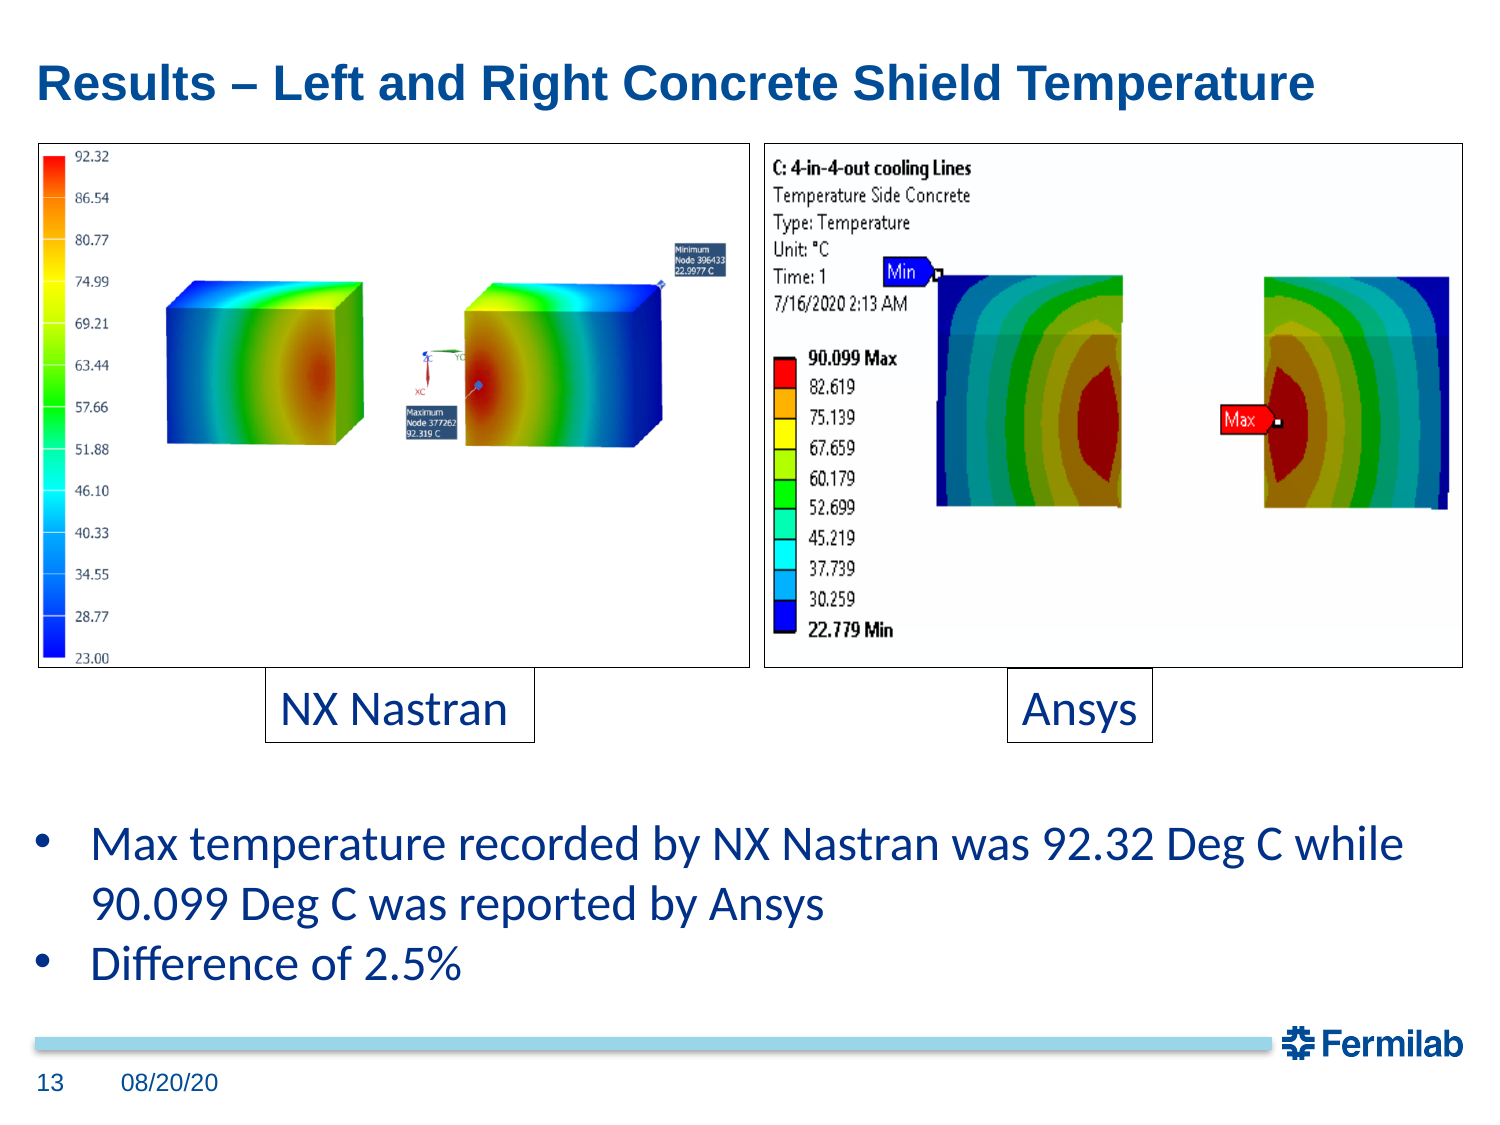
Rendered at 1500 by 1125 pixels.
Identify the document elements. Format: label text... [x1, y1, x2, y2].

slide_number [120, 1066, 232, 1107]
text_box Ansys [1007, 676, 1153, 743]
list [38, 142, 751, 669]
slide_number 13 [36, 1066, 105, 1106]
text_box Max temperature recorded by NX Nastran was 92.32 Deg C while 90.099 Deg C was reported by Ansys Difference of 2.5% [19, 803, 1463, 998]
picture [1282, 1026, 1463, 1060]
text_box NX Nastran [265, 676, 535, 743]
picture [764, 142, 1463, 669]
title Results – Left and Right Concrete Shield Temperature [36, 40, 1355, 111]
